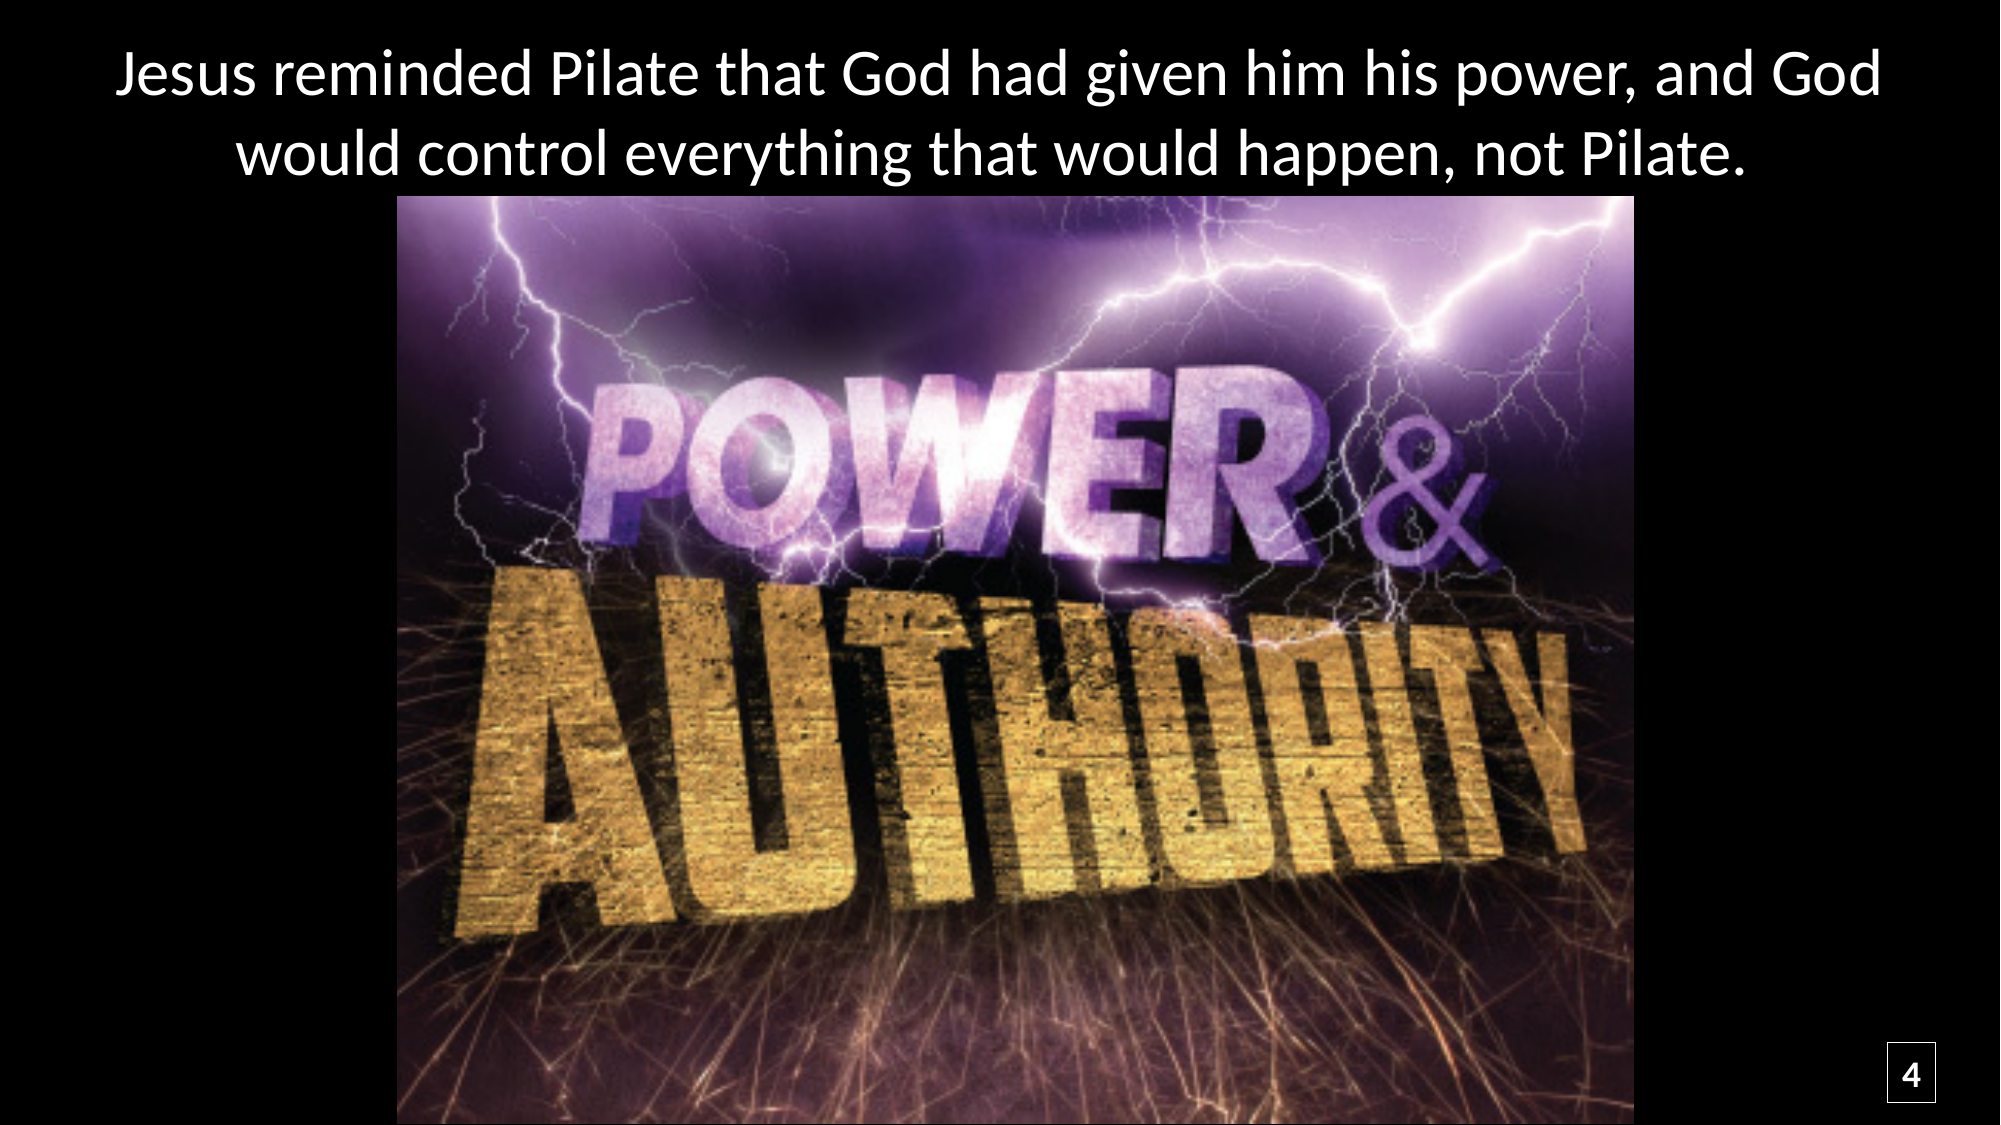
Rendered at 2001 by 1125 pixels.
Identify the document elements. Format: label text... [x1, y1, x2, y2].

text_box 4 [1887, 1042, 1936, 1103]
text_box Jesus reminded Pilate that God had given him his power, and God would control everything that would happen, not Pilate. [91, 21, 1909, 197]
picture [397, 196, 1634, 1124]
